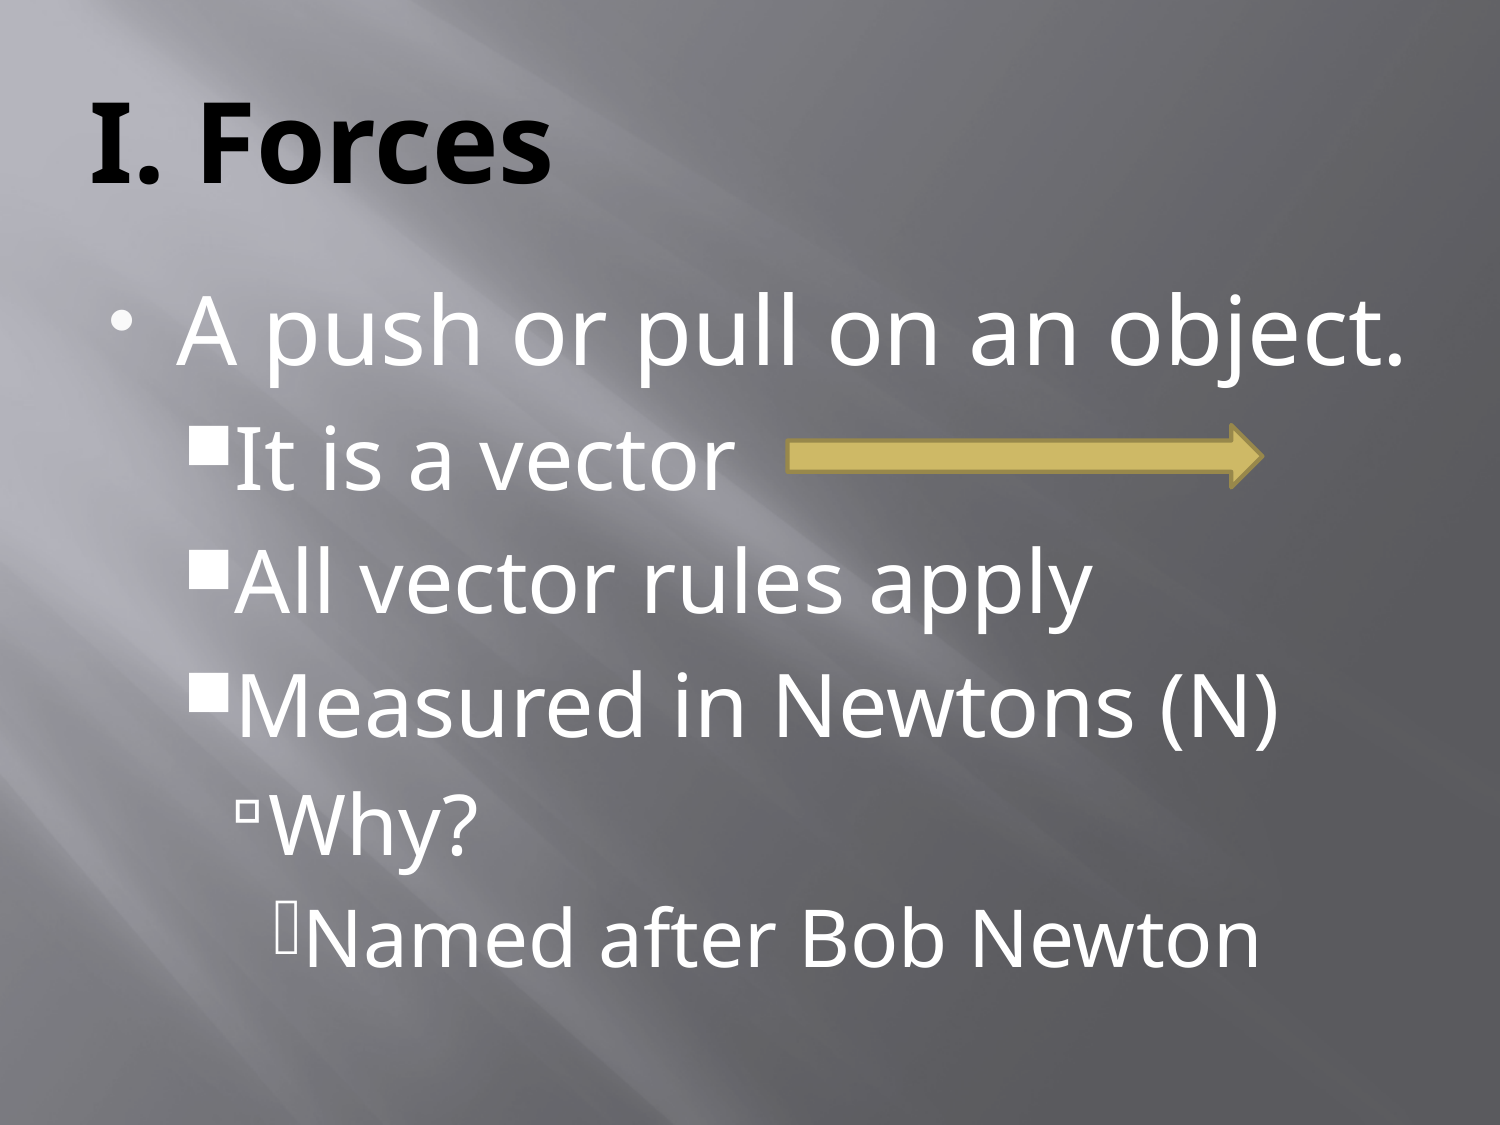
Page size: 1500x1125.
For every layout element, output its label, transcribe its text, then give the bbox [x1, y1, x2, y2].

title I. Forces [75, 45, 1425, 233]
list A push or pull on an object. It is a vector All vector rules apply Measured in Newtons (N) Why? Named after Bob Newton [75, 262, 1425, 1035]
text_box [785, 423, 1265, 490]
